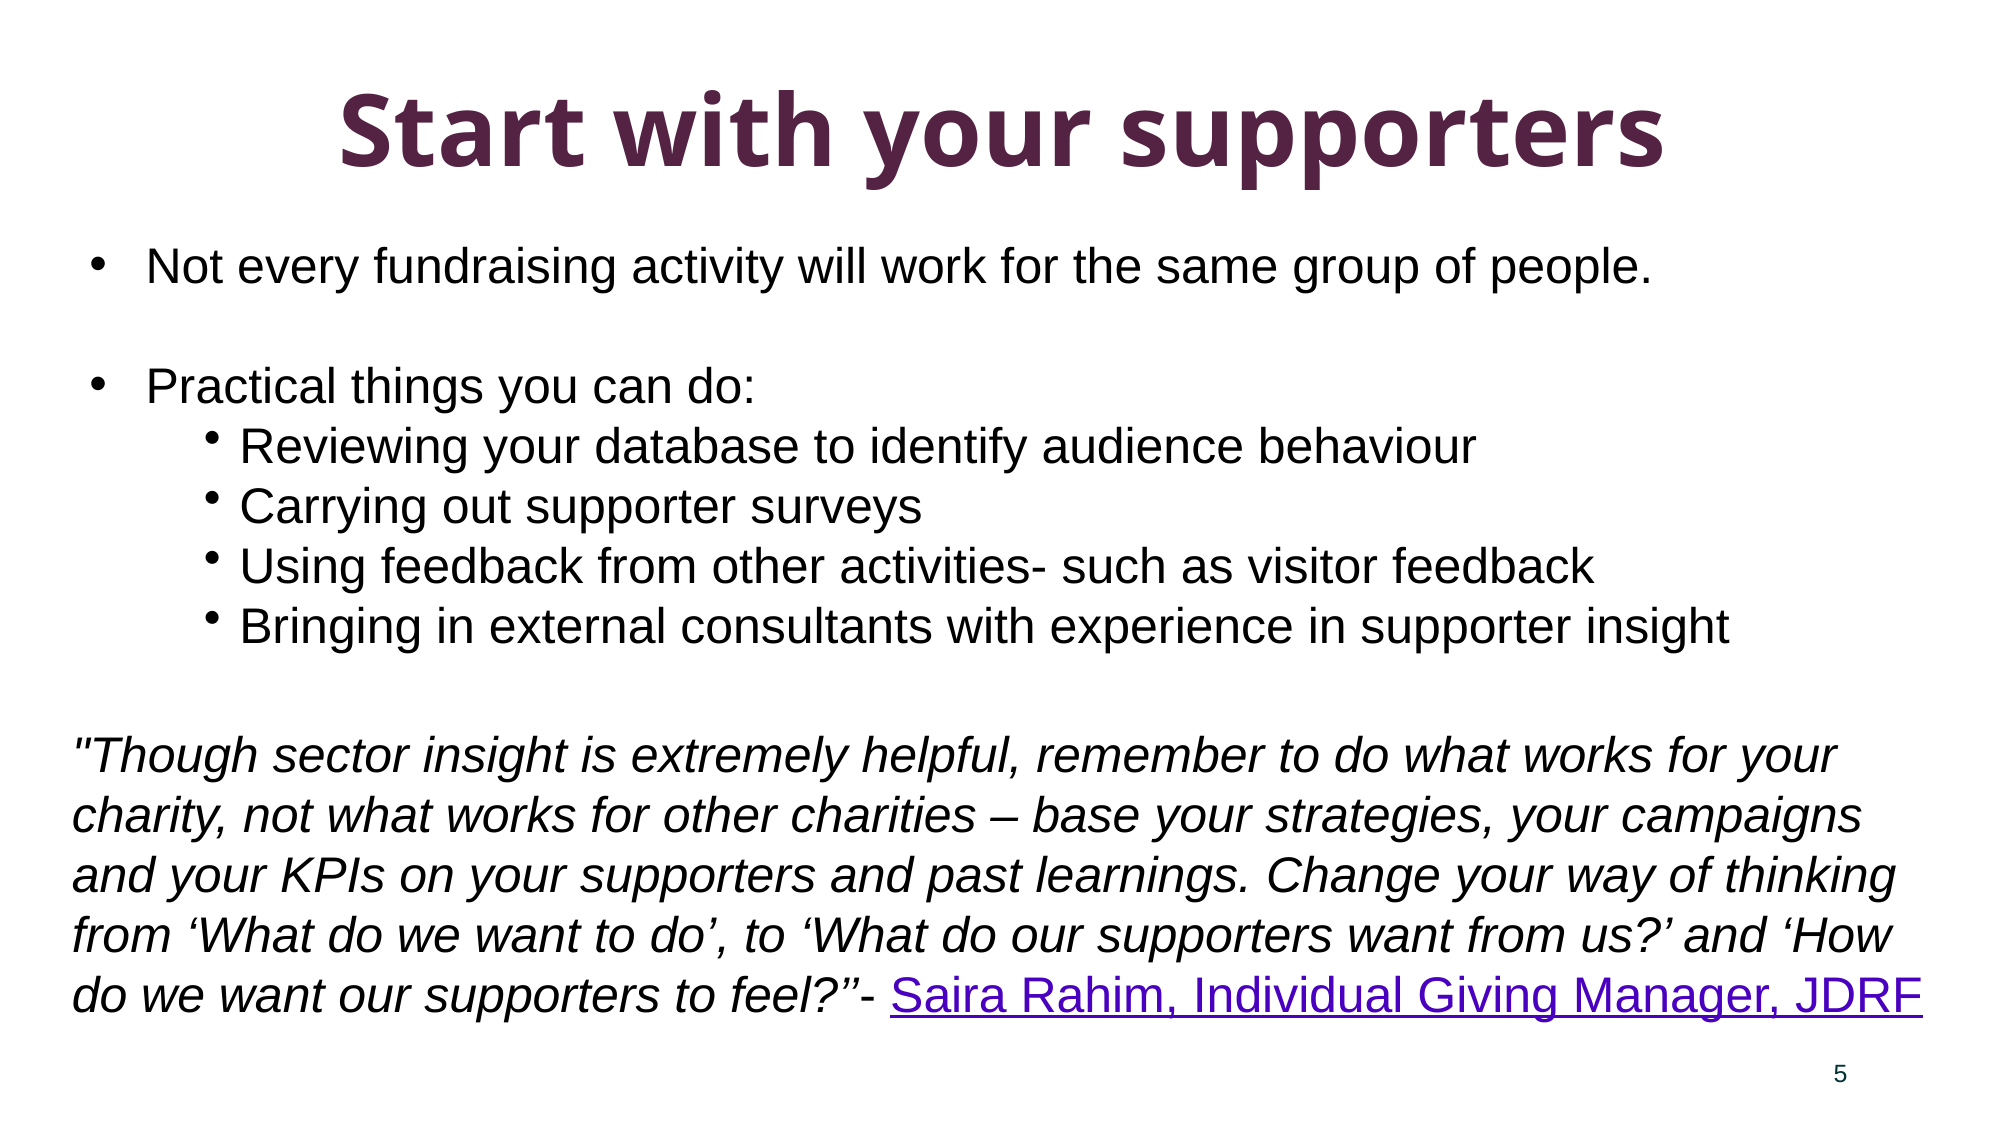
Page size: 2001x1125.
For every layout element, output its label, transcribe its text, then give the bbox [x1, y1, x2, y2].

text_box Not every fundraising activity will work for the same group of people. Practical things you can do: Reviewing your database to identify audience behaviour Carrying out supporter surveys Using feedback from other activities- such as visitor feedback Bringing in external consultants with experience in supporter insight [74, 225, 1926, 661]
slide_number 5 [1412, 1075, 1863, 1103]
title Start with your supporters [20, 0, 1986, 197]
text_box "Though sector insight is extremely helpful, remember to do what works for your charity, not what works for other charities – base your strategies, your campaigns and your KPIs on your supporters and past learnings. Change your way of thinking from ‘What do we want to do’, to ‘What do our supporters want from us?’ and ‘How do we want our supporters to feel?’’- Saira Rahim, Individual Giving Manager, JDRF [56, 714, 1944, 1075]
